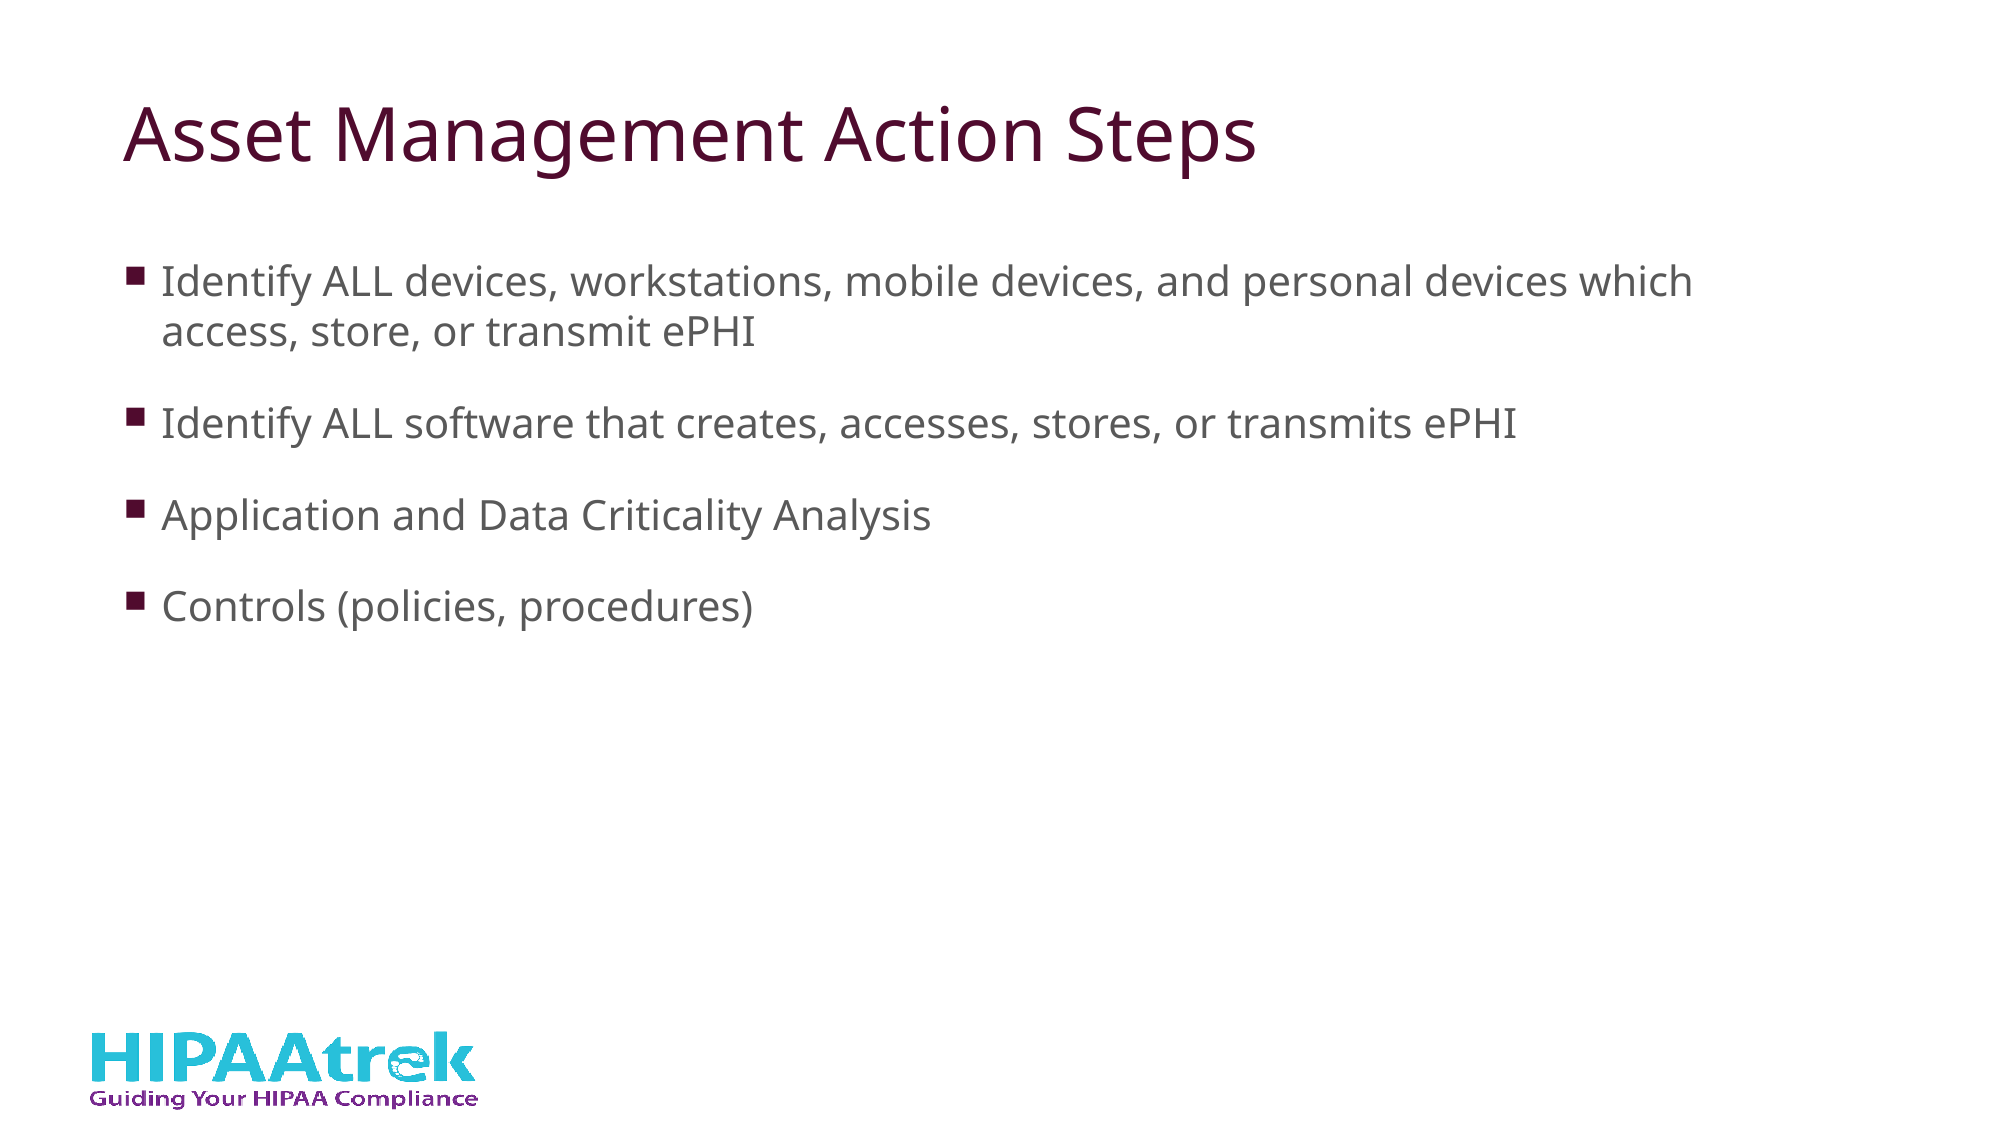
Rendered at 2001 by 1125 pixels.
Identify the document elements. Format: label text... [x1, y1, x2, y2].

picture [83, 1024, 484, 1114]
list Identify ALL devices, workstations, mobile devices, and personal devices which access, store, or transmit ePHI Identify ALL software that creates, accesses, stores, or transmits ePHI Application and Data Criticality Analysis Controls (policies, procedures) [109, 247, 1762, 1005]
title Asset Management Action Steps [109, 79, 1762, 247]
